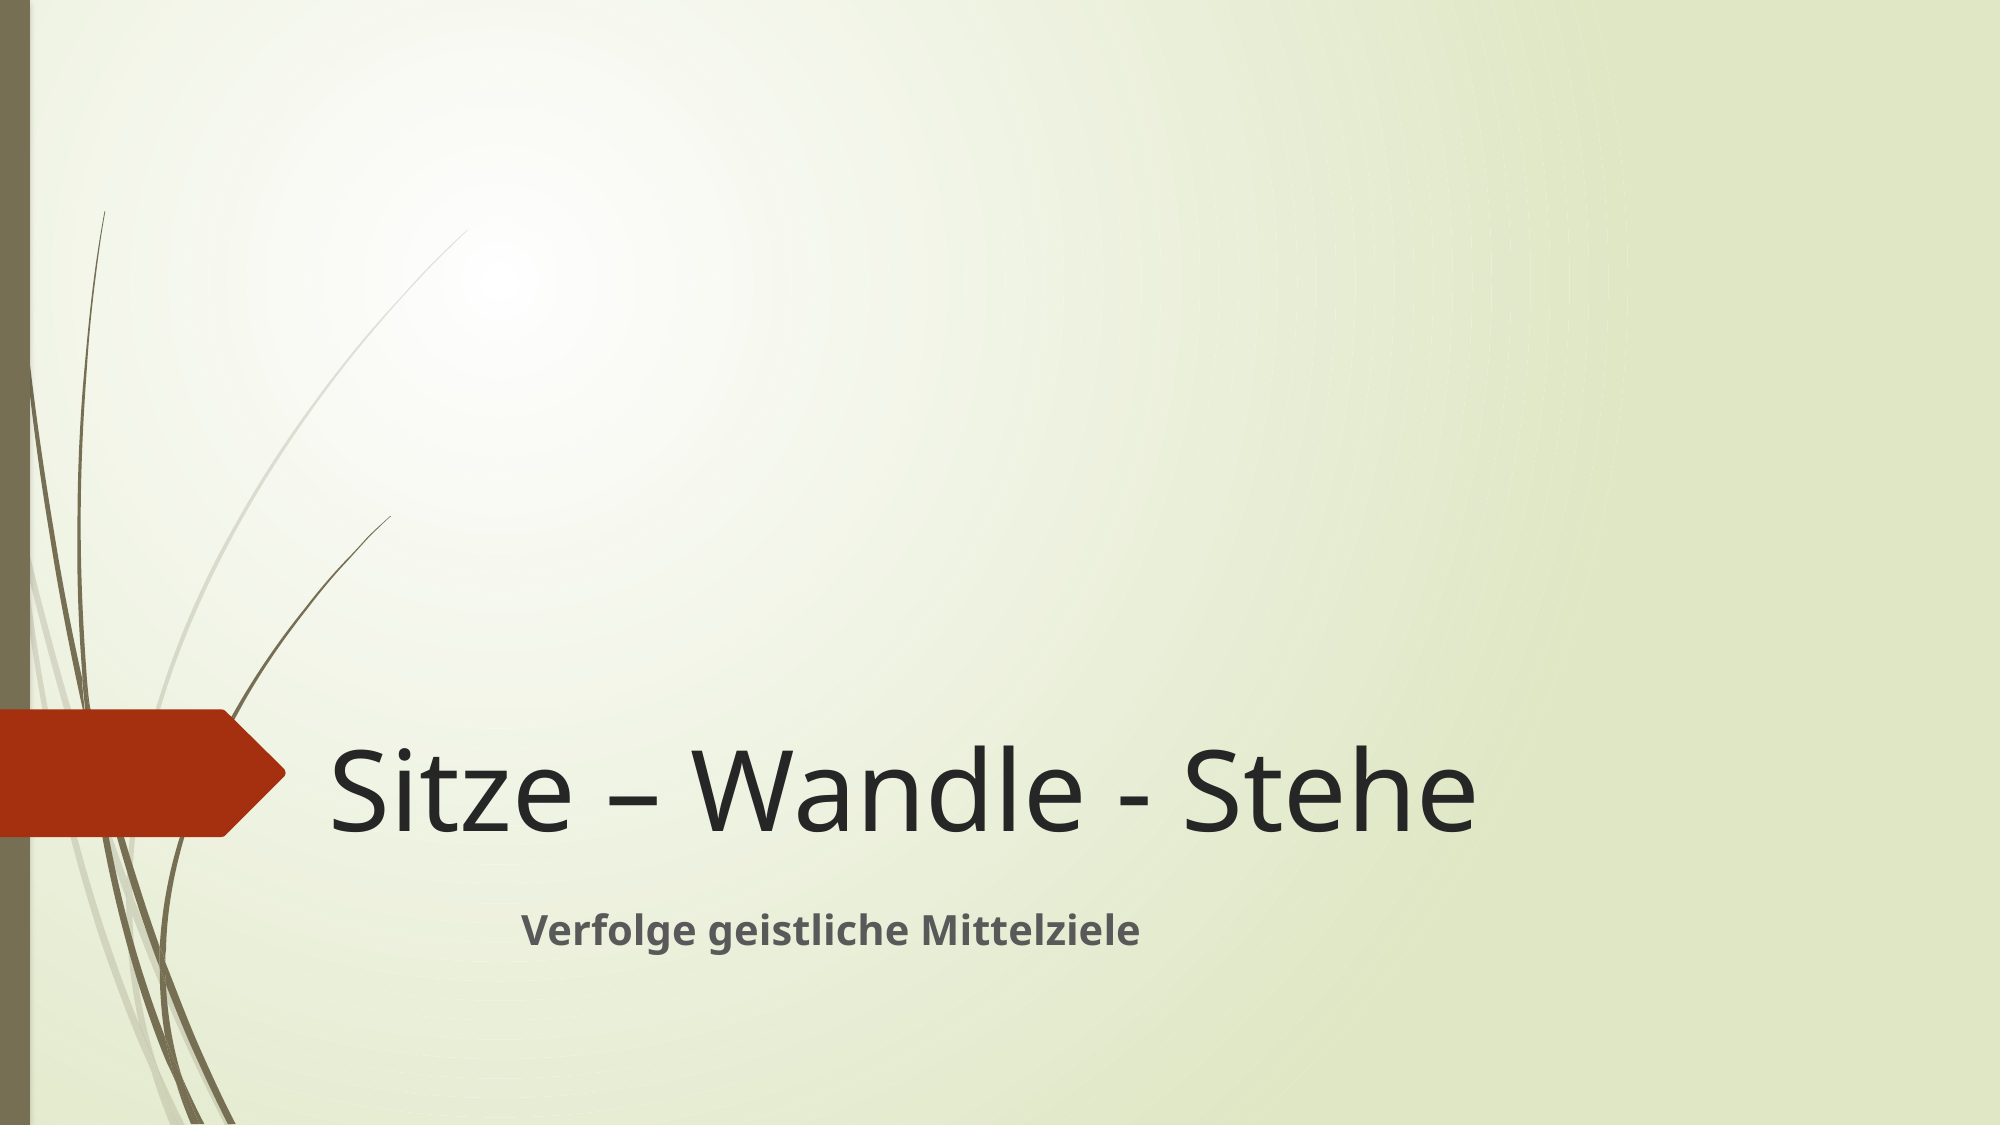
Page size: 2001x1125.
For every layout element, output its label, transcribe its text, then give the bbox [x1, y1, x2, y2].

subtitle Verfolge geistliche Mittelziele [506, 896, 1969, 1082]
title Sitze – Wandle - Stehe [313, 490, 1777, 862]
